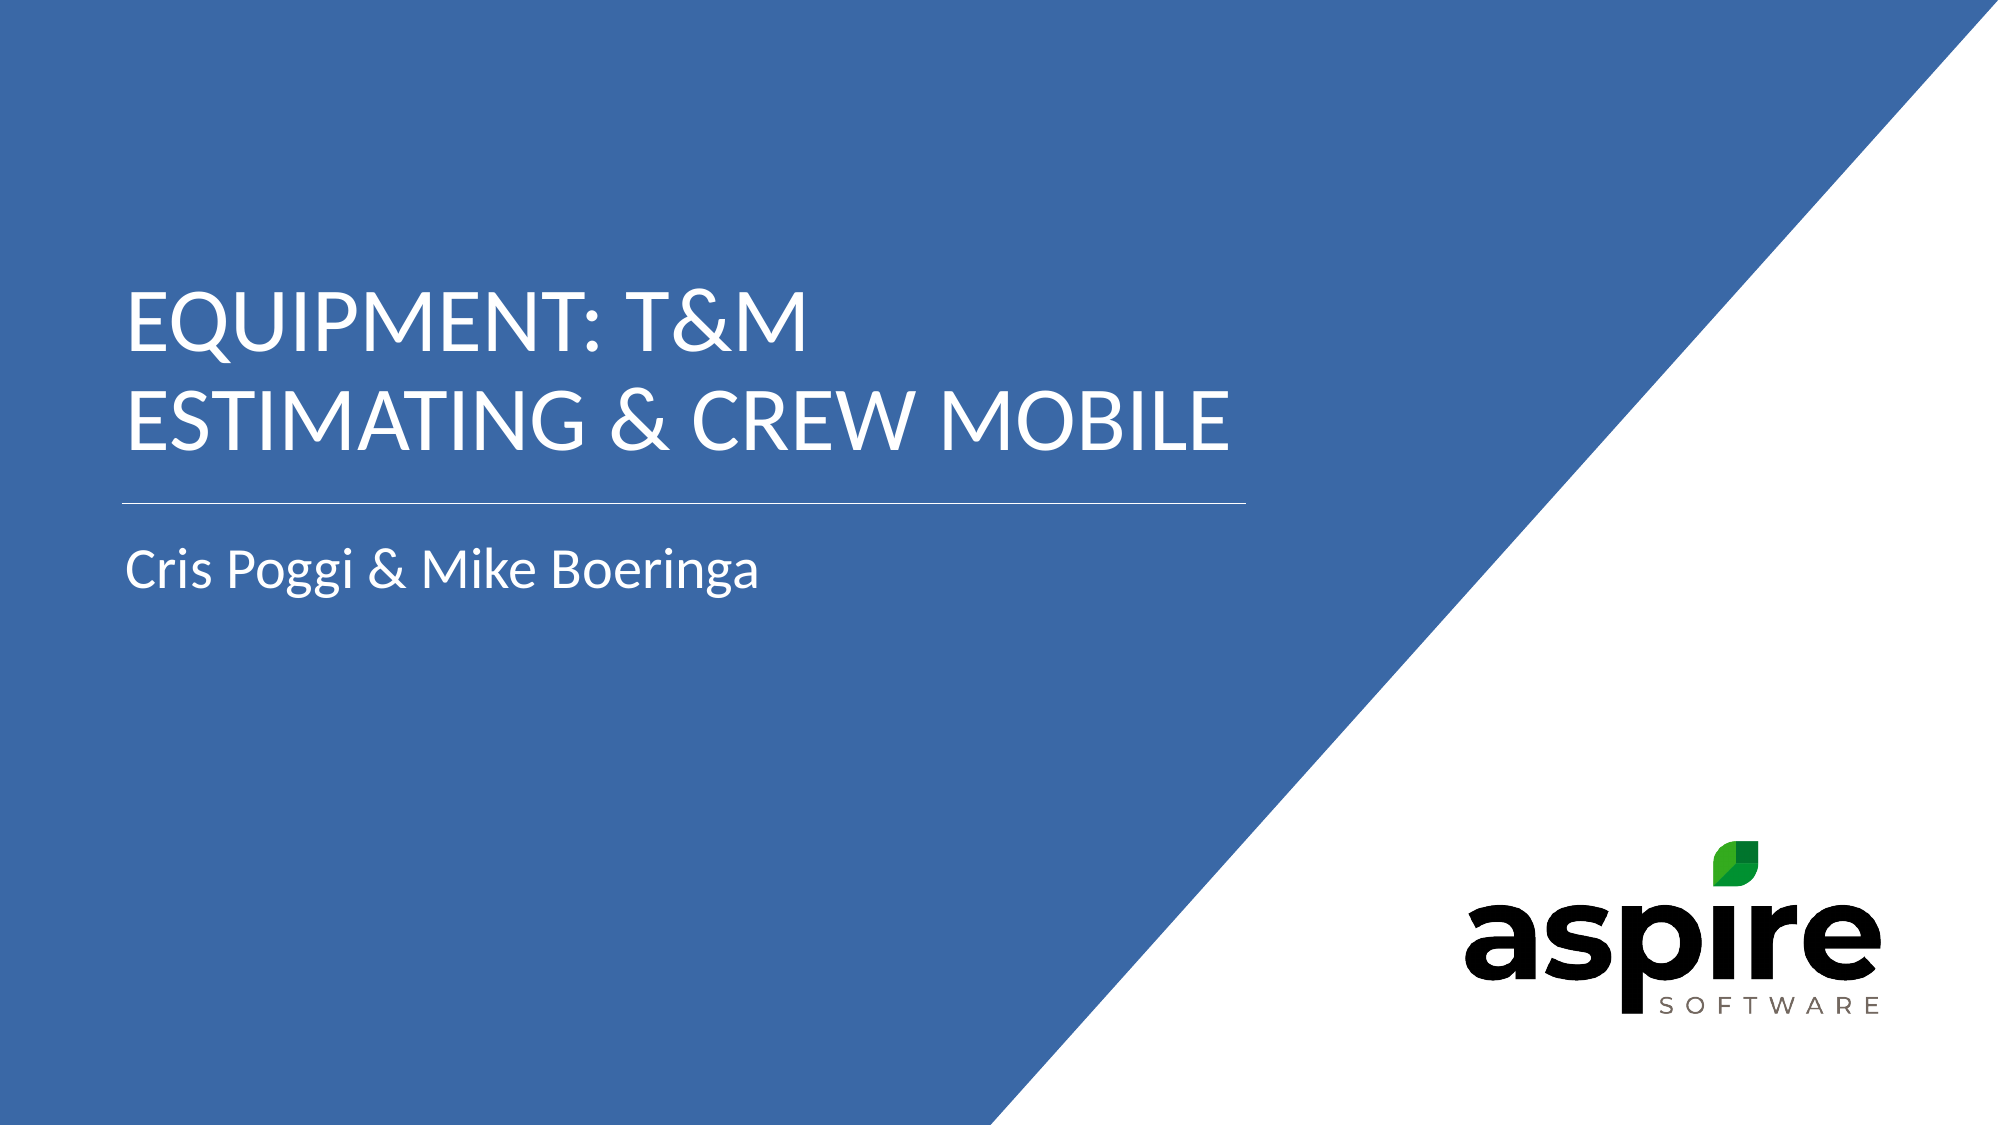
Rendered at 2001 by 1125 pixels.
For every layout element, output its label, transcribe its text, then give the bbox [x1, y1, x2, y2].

picture [1465, 841, 1881, 1014]
title Equipment: T&M estimating & Crew Mobile [110, 380, 1259, 479]
list Cris Poggi & Mike Boeringa [110, 528, 1259, 663]
